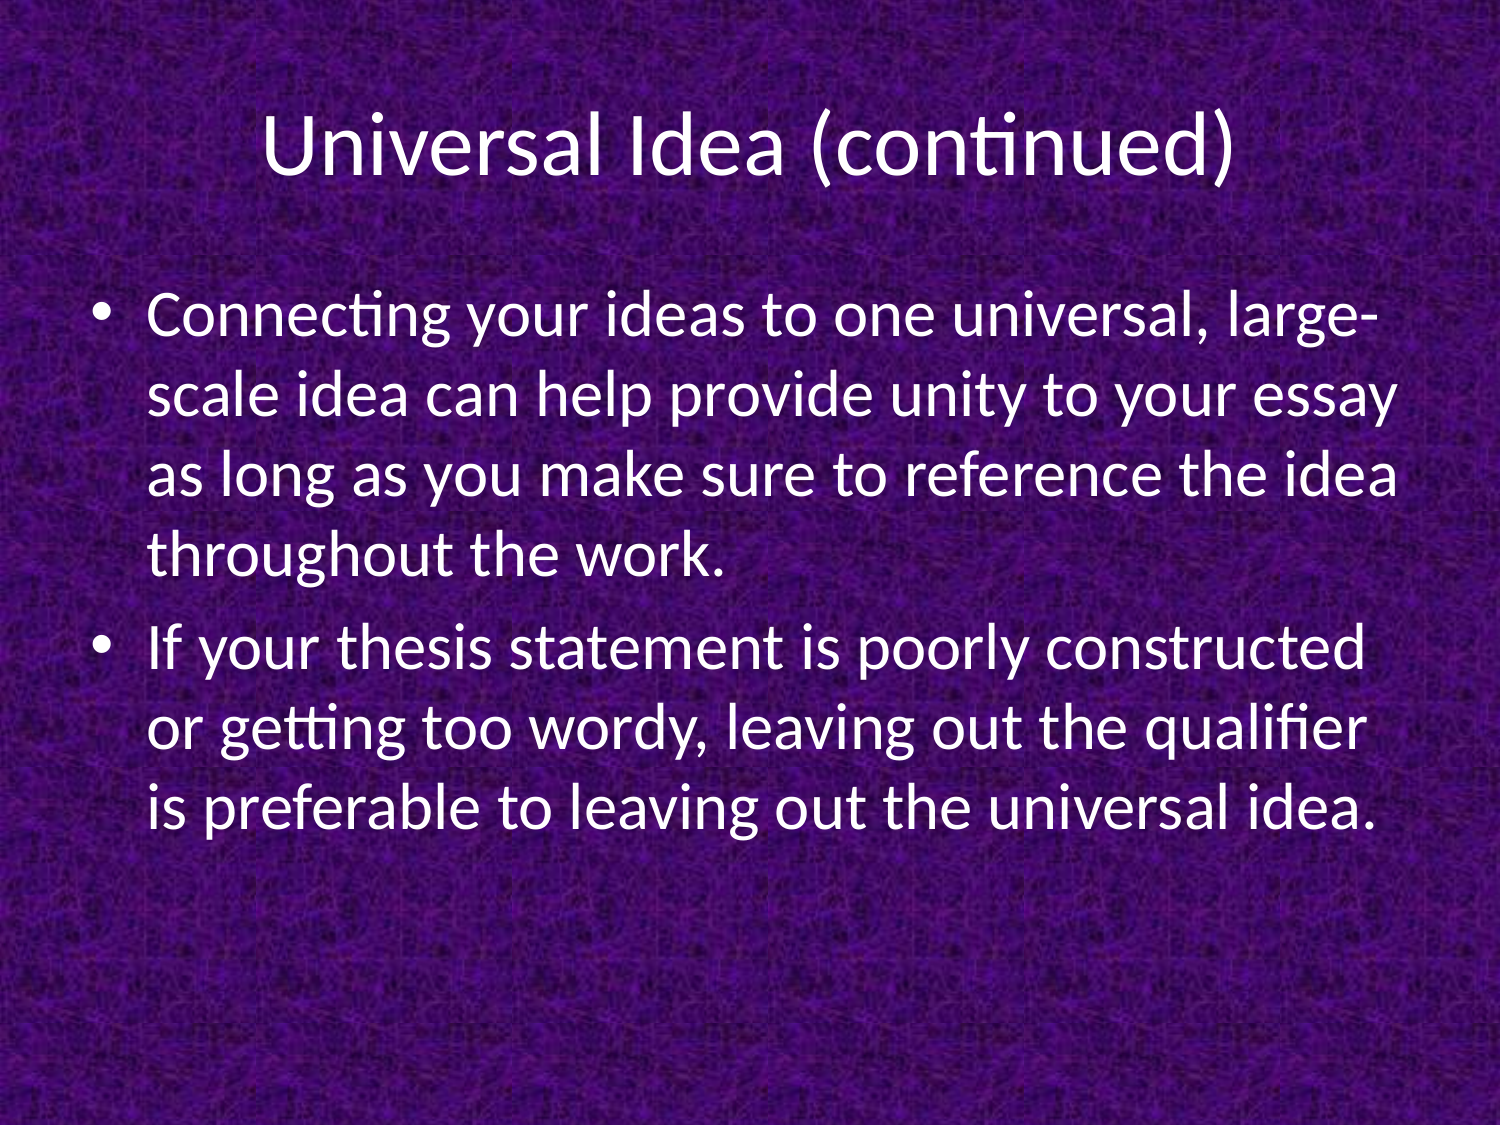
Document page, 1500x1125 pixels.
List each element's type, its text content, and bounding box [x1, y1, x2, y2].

title Universal Idea (continued) [75, 45, 1425, 233]
picture [0, 0, 1500, 1125]
list Connecting your ideas to one universal, large-scale idea can help provide unity to your essay as long as you make sure to reference the idea throughout the work. If your thesis statement is poorly constructed or getting too wordy, leaving out the qualifier is preferable to leaving out the universal idea. [75, 262, 1425, 1005]
